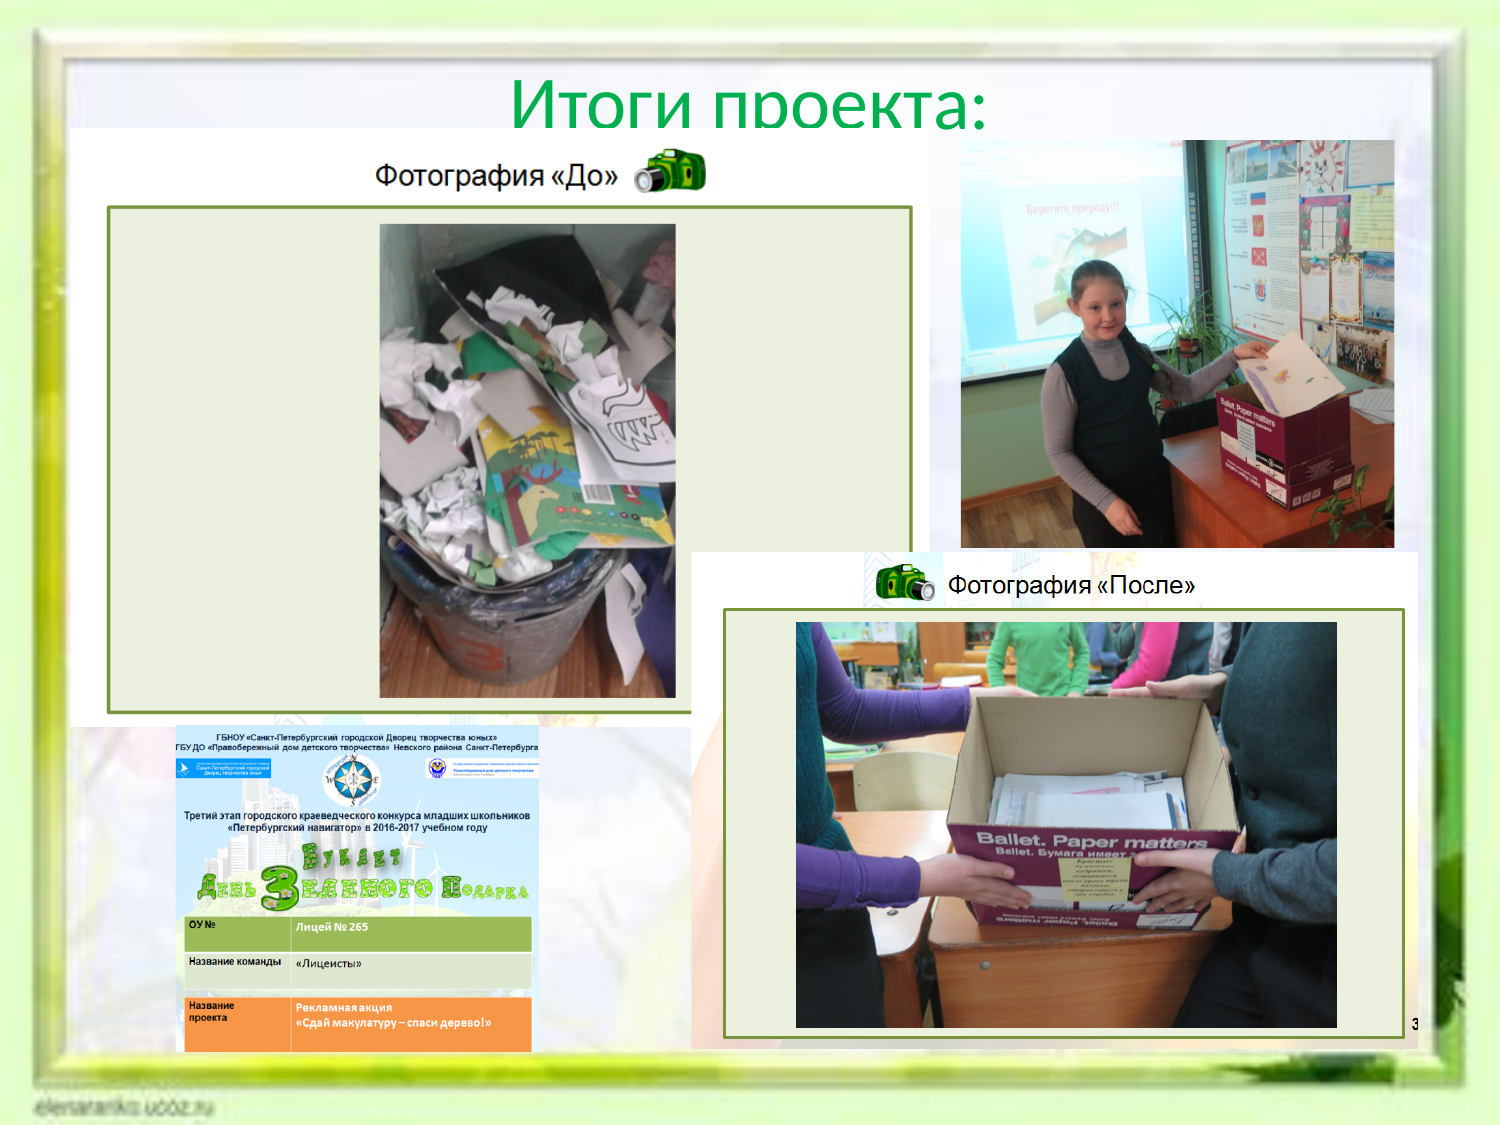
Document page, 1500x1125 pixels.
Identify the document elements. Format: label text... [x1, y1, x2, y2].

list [70, 128, 930, 727]
title Итоги проекта: [75, 45, 1425, 153]
picture [0, 0, 1500, 1125]
